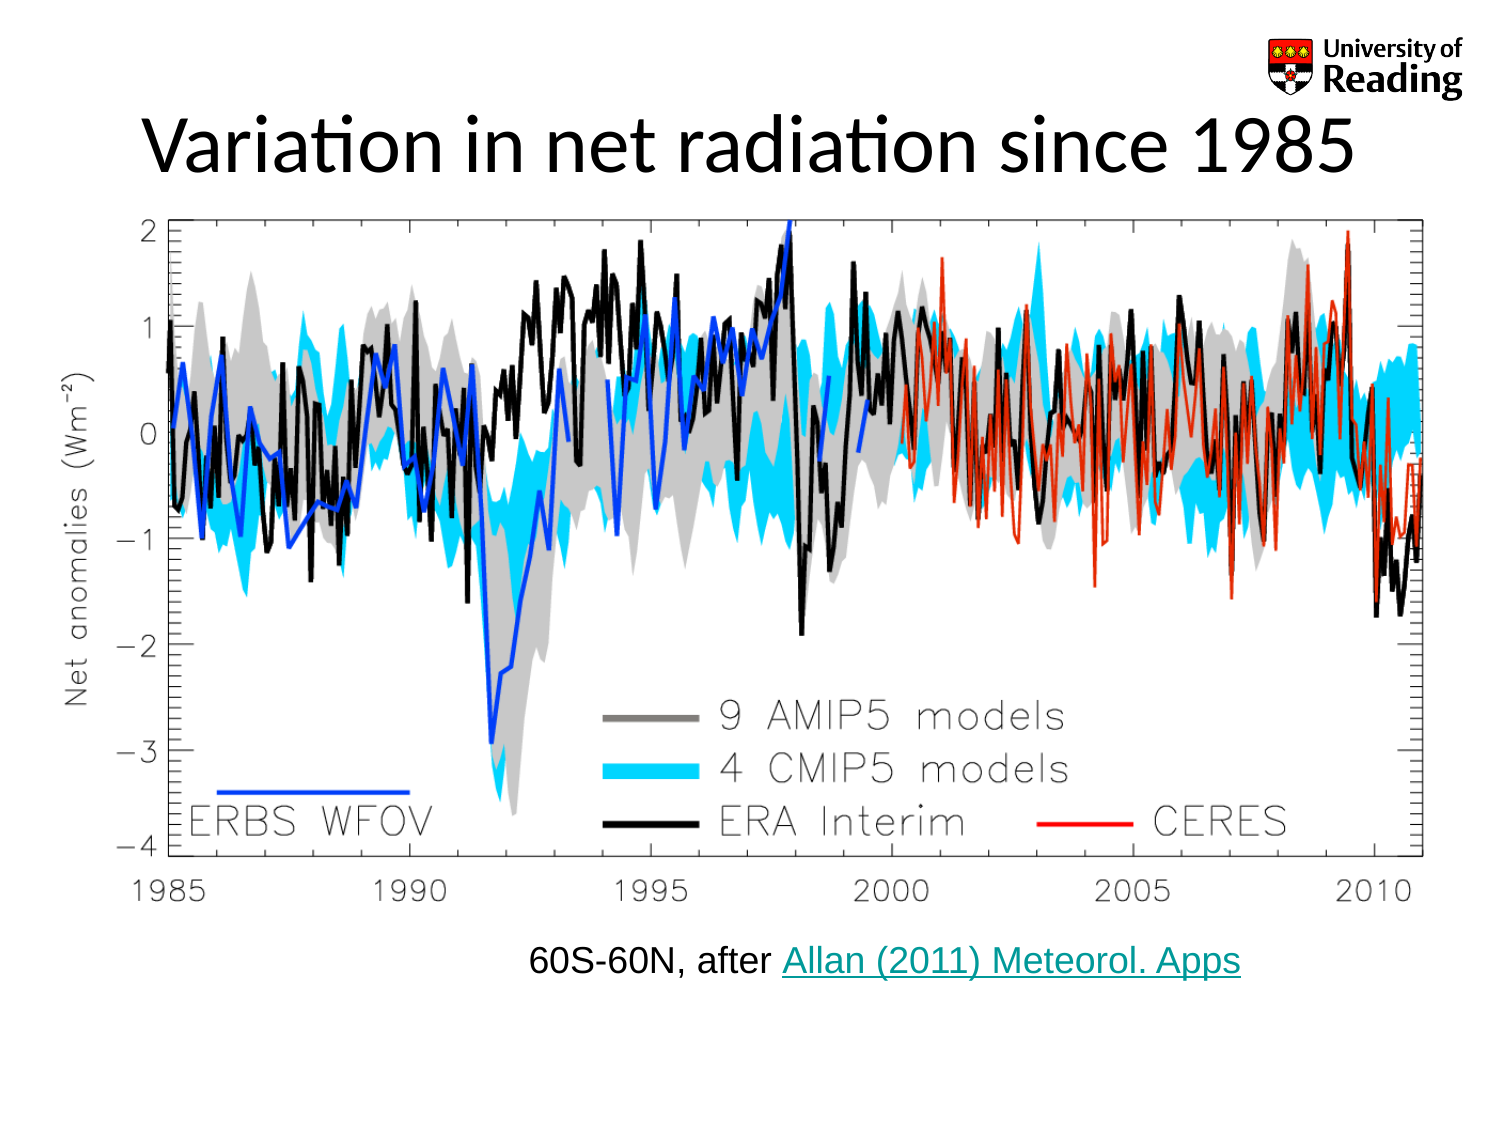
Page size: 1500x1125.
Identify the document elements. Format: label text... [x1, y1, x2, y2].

picture [1268, 37, 1463, 101]
title Variation in net radiation since 1985 [74, 44, 1426, 222]
text_box 60S-60N, after Allan (2011) Meteorol. Apps [513, 928, 1424, 989]
picture [58, 219, 1424, 903]
